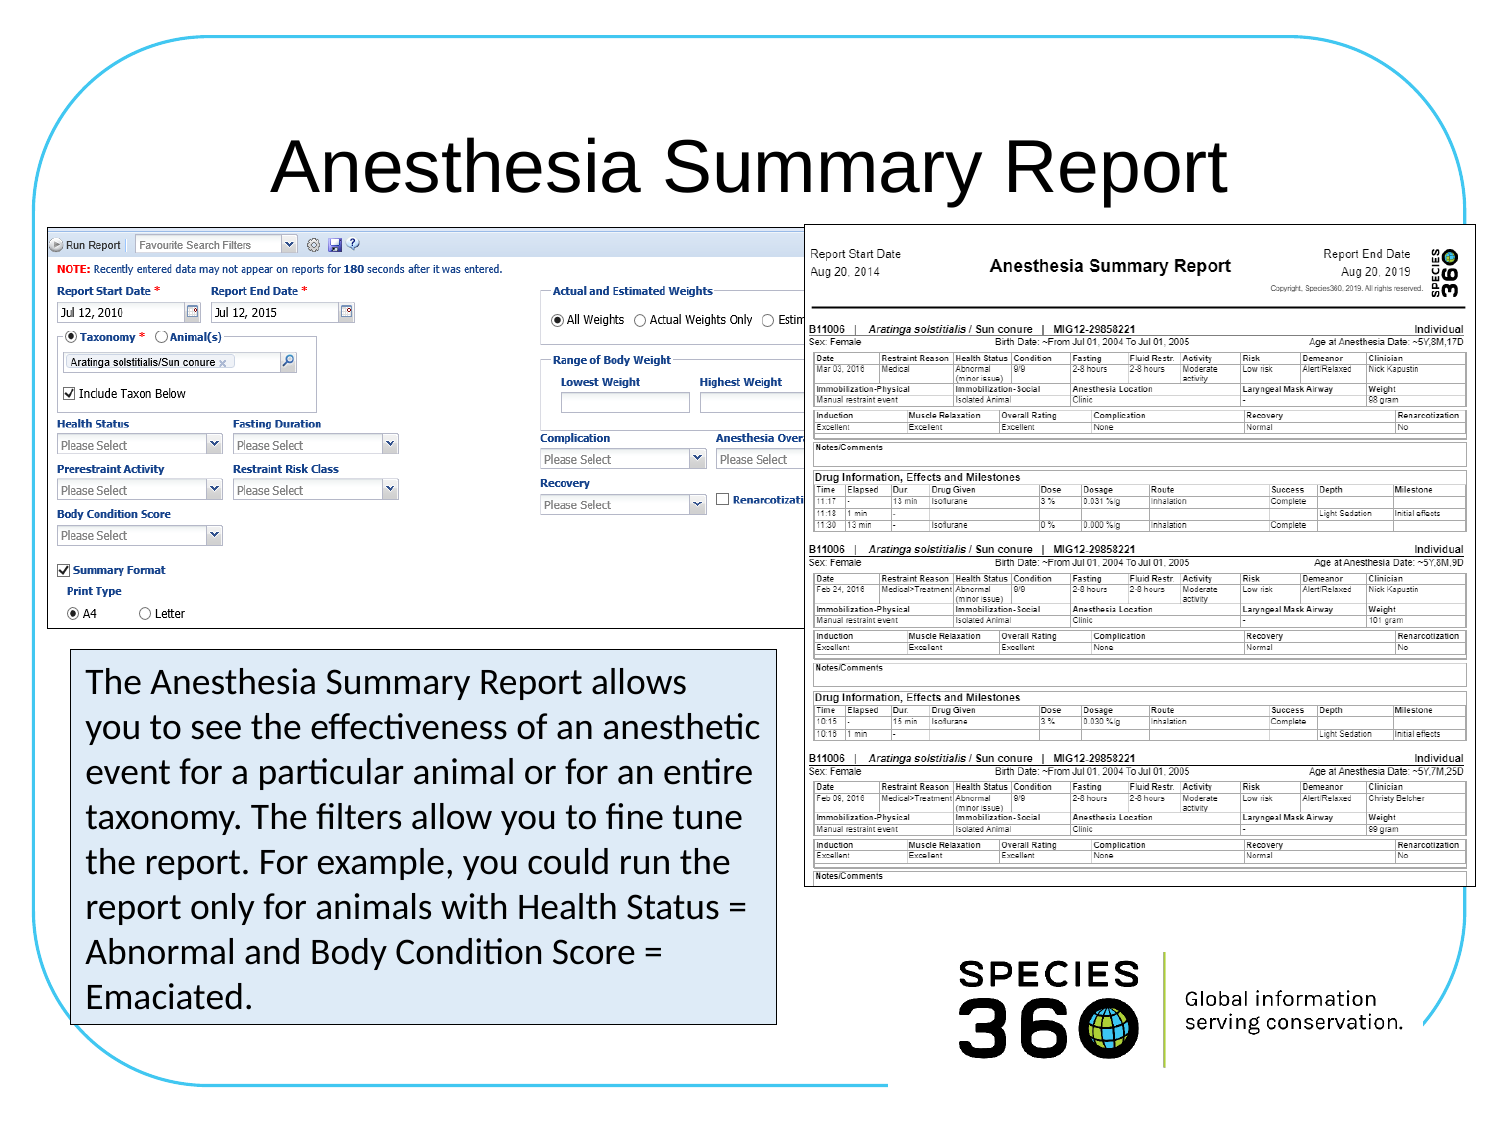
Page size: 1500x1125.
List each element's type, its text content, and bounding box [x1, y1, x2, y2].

picture [954, 944, 1407, 1075]
picture [47, 224, 1476, 887]
text_box The Anesthesia Summary Report allows you to see the effectiveness of an anesthetic event for a particular animal or for an entire taxonomy. The filters allow you to fine tune the report. For example, you could run the report only for animals with Health Status = Abnormal and Body Condition Score = Emaciated. [70, 649, 777, 1025]
title Anesthesia Summary Report [103, 59, 1397, 227]
